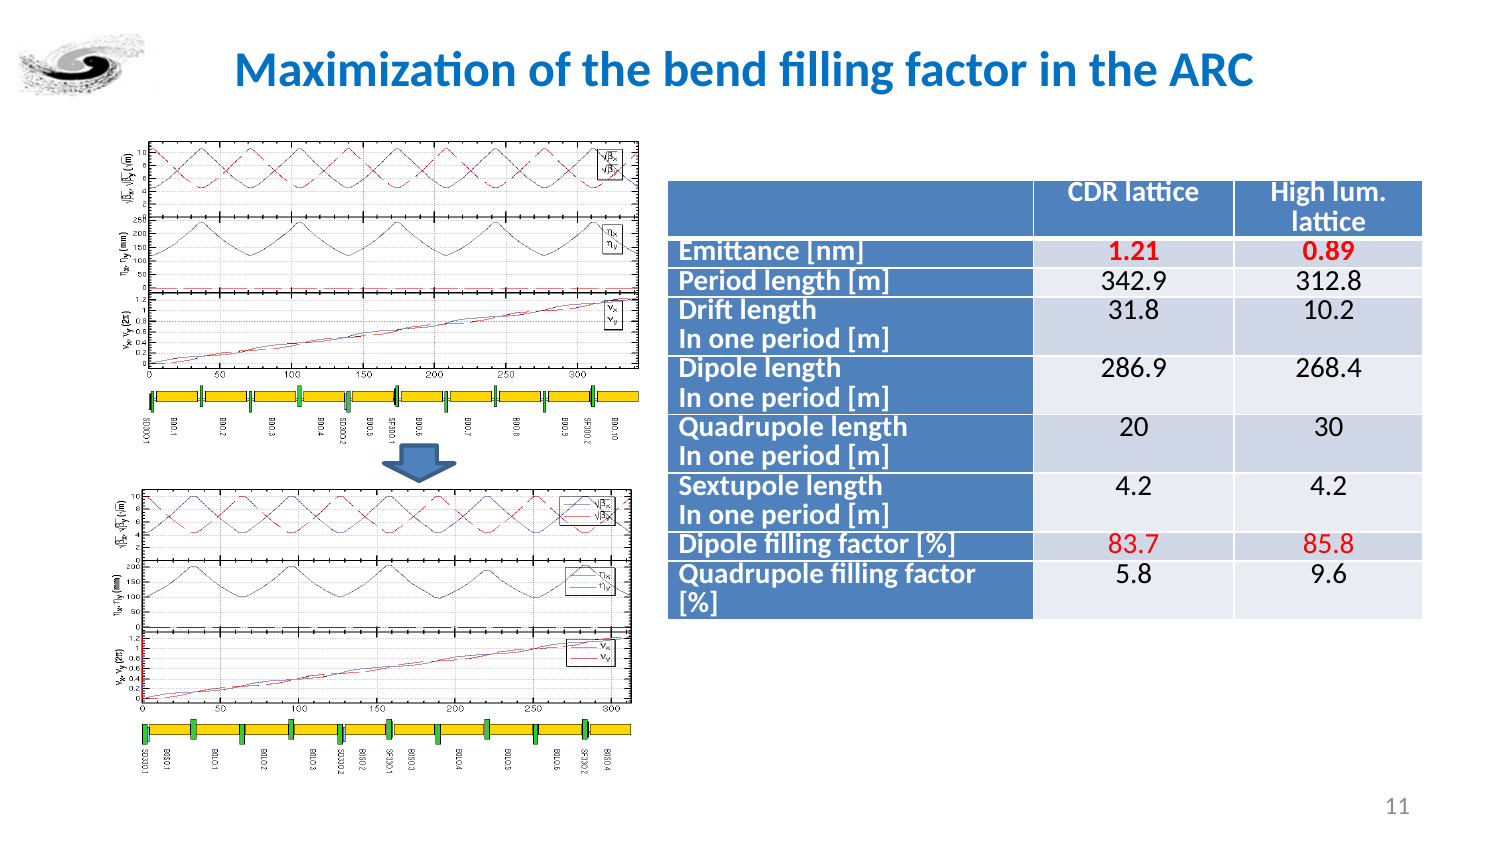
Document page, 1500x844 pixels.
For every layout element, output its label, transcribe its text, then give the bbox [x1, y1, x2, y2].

table_cell 9.6 [1235, 562, 1422, 619]
table_cell 85.8 [1235, 533, 1422, 560]
table_cell 10.2 [1235, 298, 1422, 355]
table_header CDR lattice [1034, 181, 1233, 236]
table_cell 5.8 [1034, 562, 1233, 619]
table_cell 0.89 [1235, 241, 1422, 267]
table_cell 268.4 [1235, 357, 1422, 414]
table_cell 312.8 [1235, 269, 1422, 296]
picture [111, 132, 644, 446]
table_cell 20 [1034, 415, 1233, 472]
table_cell 30 [1235, 415, 1422, 472]
table_cell 1.21 [1034, 241, 1233, 267]
table_cell Period length [m] [668, 269, 1033, 296]
table_header High lum. lattice [1235, 181, 1422, 236]
table_cell 286.9 [1034, 357, 1233, 414]
table_cell 31.8 [1034, 298, 1233, 355]
table_header [668, 181, 1033, 236]
table_cell 342.9 [1034, 269, 1233, 296]
table_cell Quadrupole length In one period [m] [668, 415, 1033, 472]
table_cell Dipole filling factor [%] [668, 533, 1033, 560]
picture [111, 480, 644, 776]
table_cell Sextupole length In one period [m] [668, 474, 1033, 531]
text_box Maximization of the bend filling factor in the ARC [74, 29, 1425, 127]
table_cell Drift length In one period [m] [668, 298, 1033, 355]
table_cell Quadrupole filling factor [%] [668, 562, 1033, 619]
table_cell Emittance [nm] [668, 241, 1033, 267]
table_cell 83.7 [1034, 533, 1233, 560]
slide_number 11 [1074, 782, 1425, 827]
table_cell Dipole length In one period [m] [668, 357, 1033, 414]
table_cell 4.2 [1034, 474, 1233, 531]
text_box [381, 455, 457, 479]
table_cell 4.2 [1235, 474, 1422, 531]
picture [5, 8, 157, 115]
